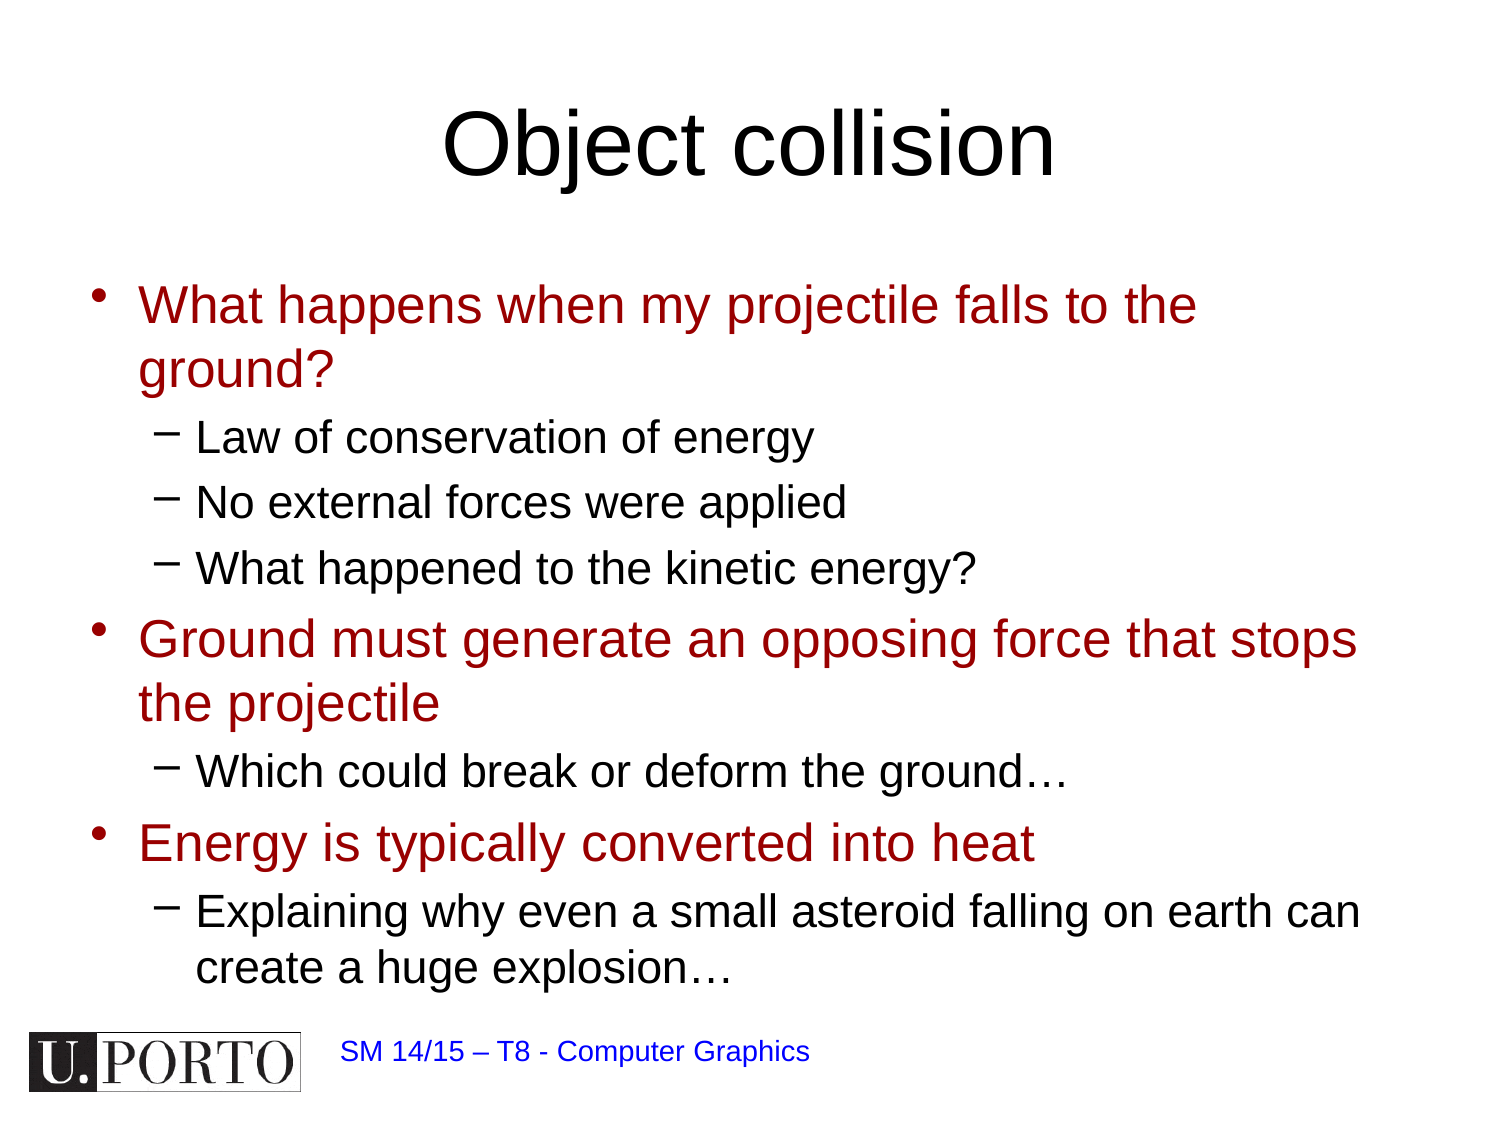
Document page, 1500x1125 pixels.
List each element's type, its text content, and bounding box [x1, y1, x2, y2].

title Object collision [75, 45, 1425, 233]
list What happens when my projectile falls to the ground? Law of conservation of energy No external forces were applied What happened to the kinetic energy? Ground must generate an opposing force that stops the projectile Which could break or deform the ground… Energy is typically converted into heat Explaining why even a small asteroid falling on earth can create a huge explosion… [75, 262, 1425, 1005]
footer SM 14/15 – T8 - Computer Graphics [324, 1024, 1306, 1103]
picture [29, 1032, 301, 1092]
